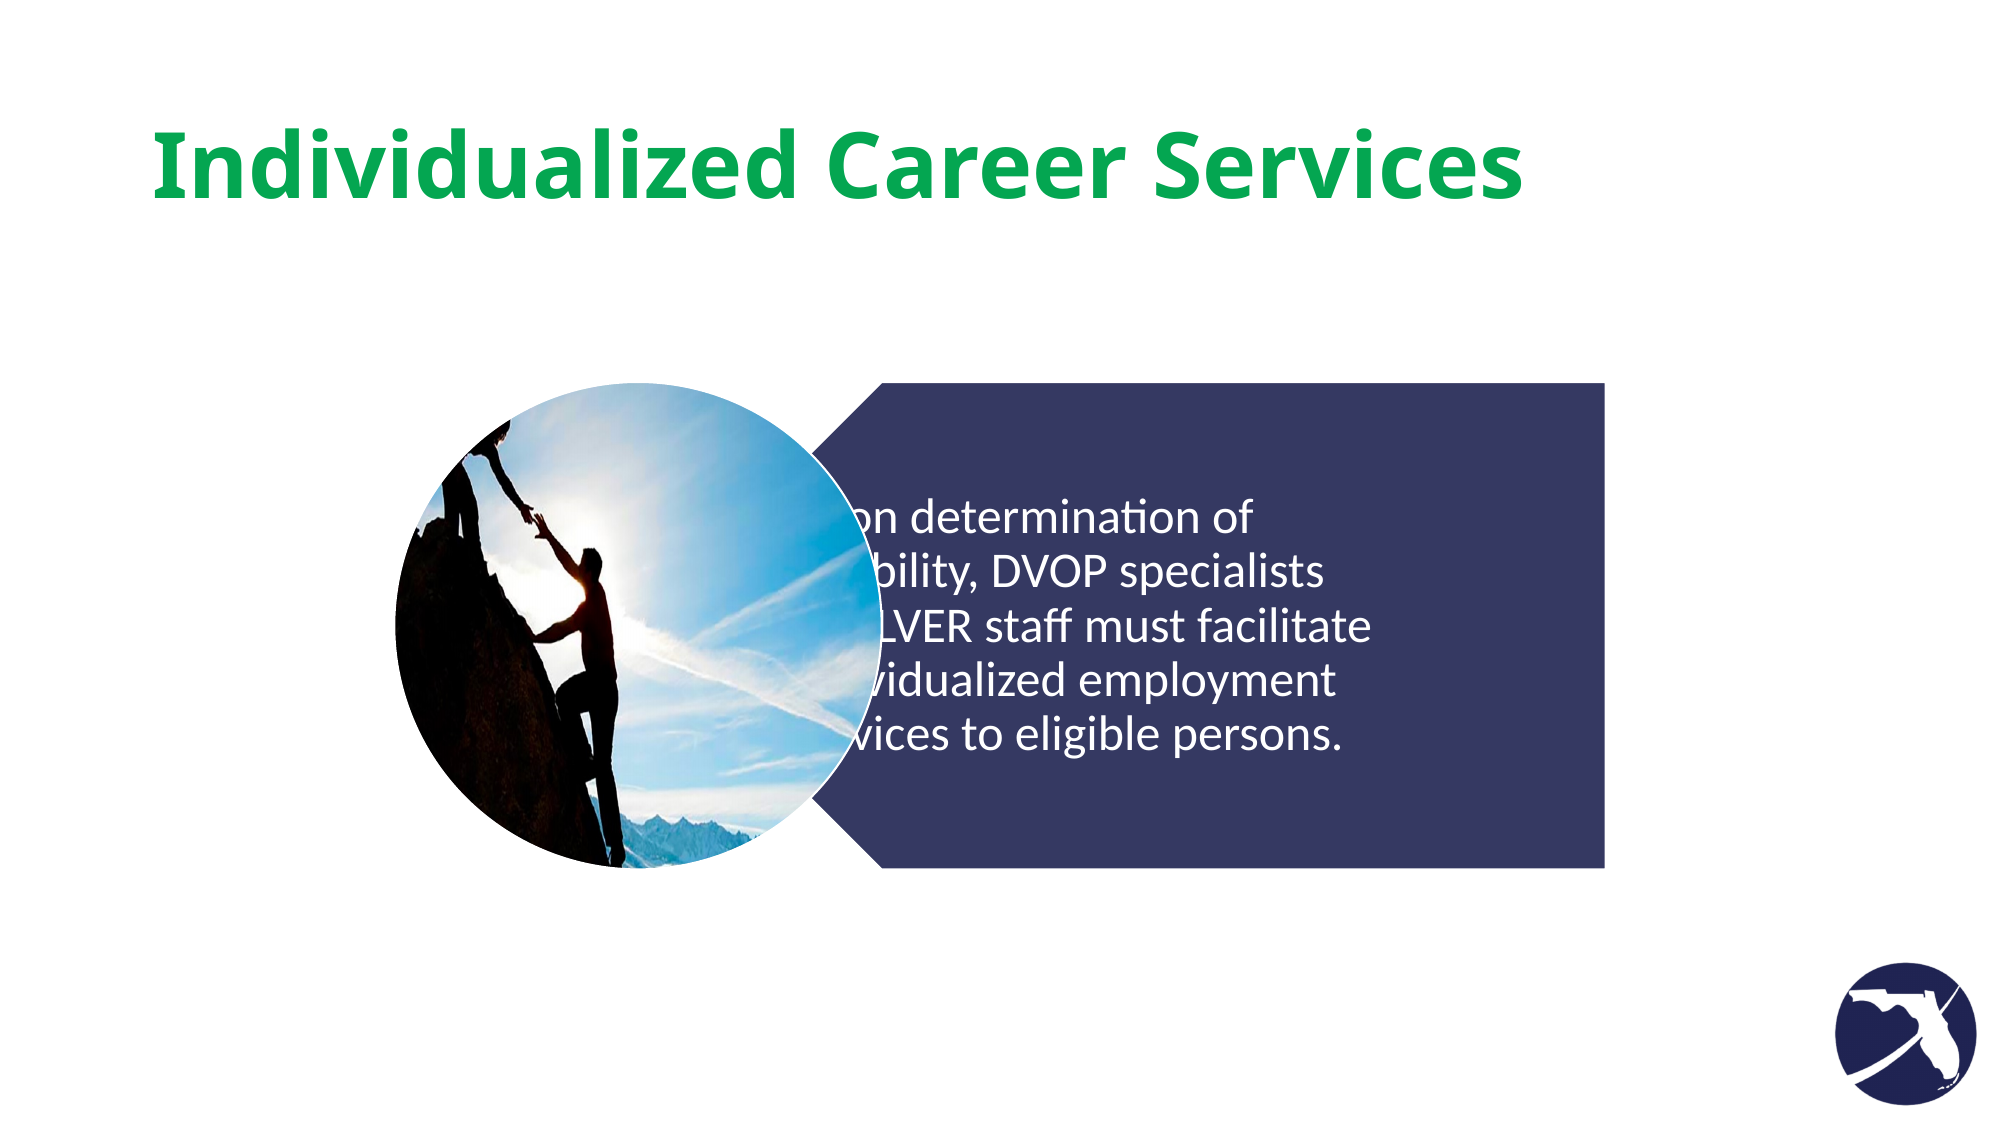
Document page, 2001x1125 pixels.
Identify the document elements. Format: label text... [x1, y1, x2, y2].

picture [1834, 961, 1979, 1109]
title Individualized Career Services [137, 59, 1863, 278]
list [272, 216, 1728, 1035]
